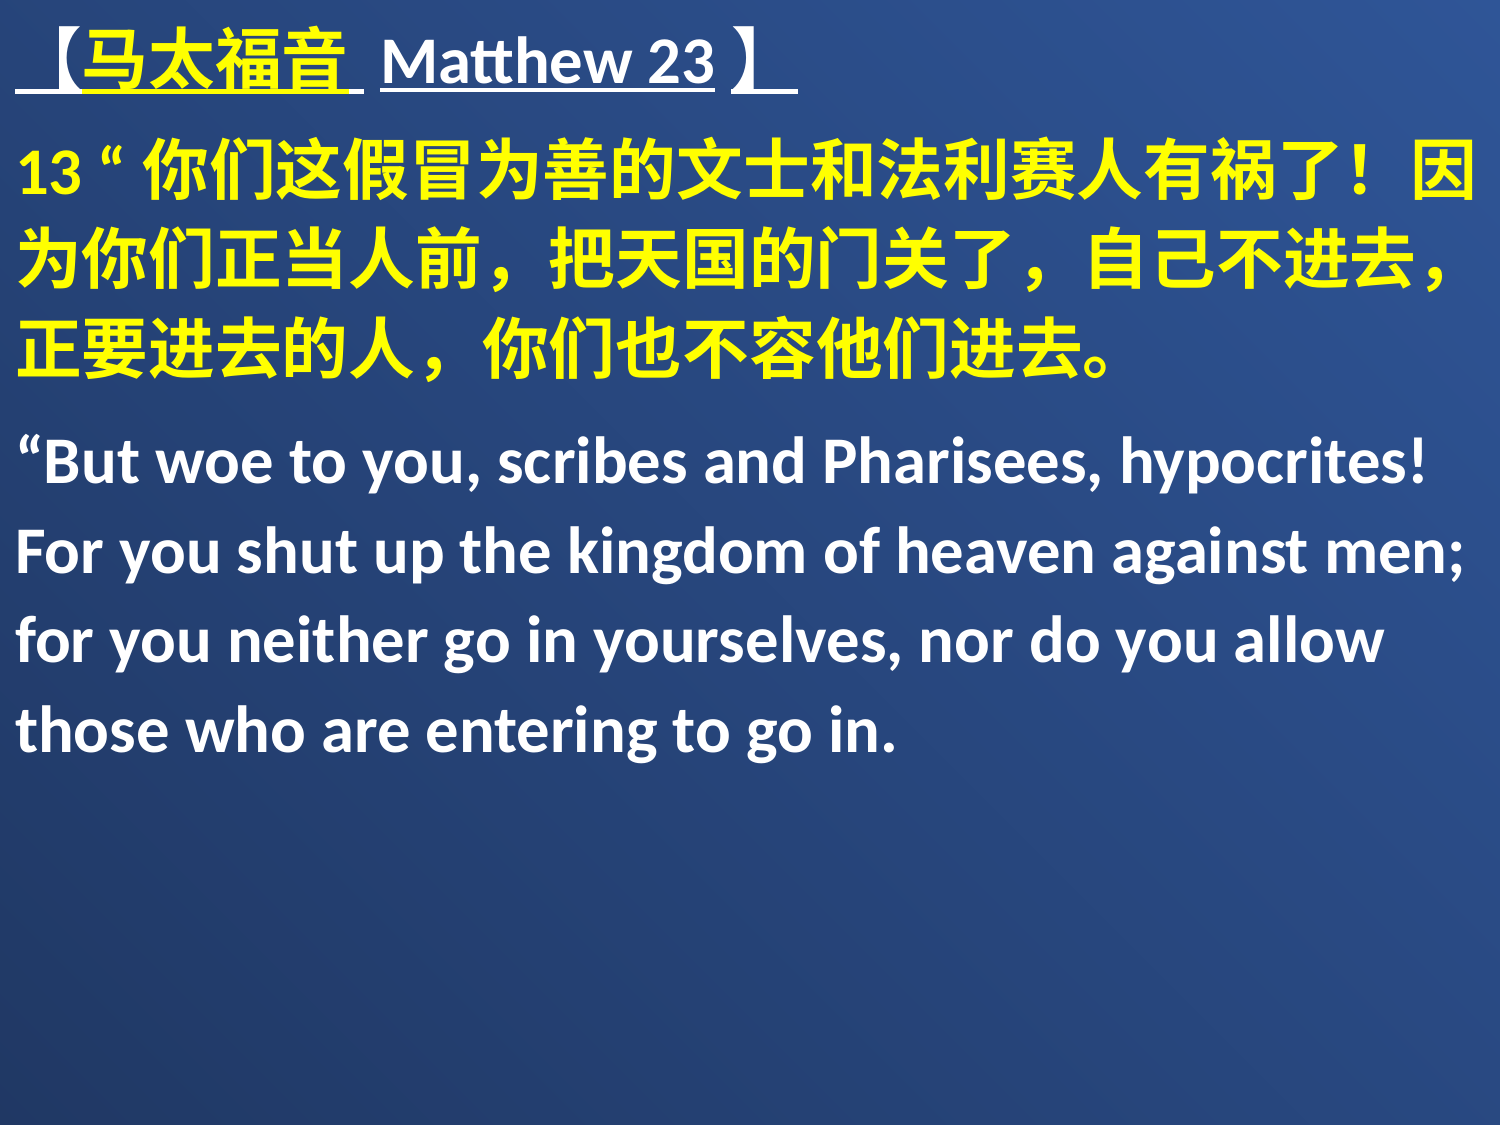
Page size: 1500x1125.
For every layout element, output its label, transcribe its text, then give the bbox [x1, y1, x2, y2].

subtitle 【马太福音 Matthew 23】 13 “你们这假冒为善的文士和法利赛人有祸了！因为你们正当人前，把天国的门关了，自己不进去，正要进去的人，你们也不容他们进去。 “But woe to you, scribes and Pharisees, hypocrites! For you shut up the kingdom of heaven against men; for you neither go in yourselves, nor do you allow those who are entering to go in. [0, 0, 1500, 1125]
